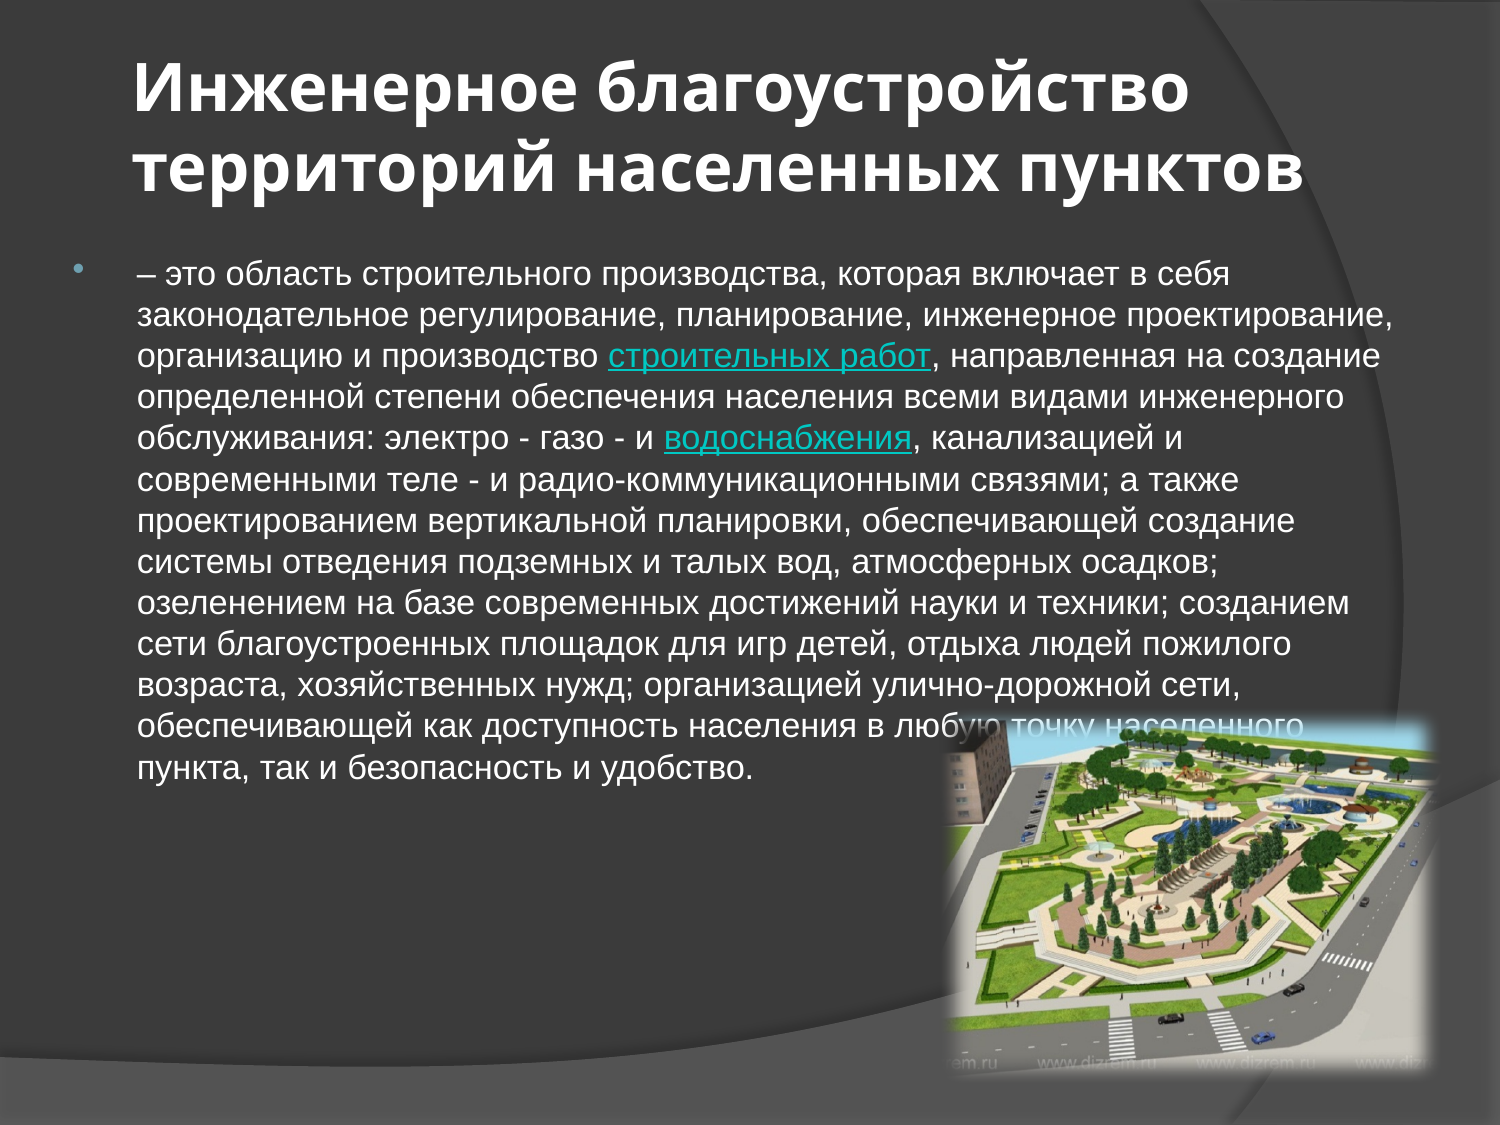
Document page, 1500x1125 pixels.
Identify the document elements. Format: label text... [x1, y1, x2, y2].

title Инженерное благоустройство территорий населенных пунктов [123, 30, 1349, 219]
picture [938, 706, 1443, 1085]
list – это область строительного производства, которая включает в себя законодательное регулирование, планирование, инженерное проектирование, организацию и производство строительных работ, направленная на создание определенной степени обеспечения населения всеми видами инженерного обслуживания: электро - газо - и водоснабжения, канализацией и современными теле - и радио-коммуникационными связями; а также проектированием вертикальной планировки, обеспечивающей создание системы отведения подземных и талых вод, атмосферных осадков; озеленением на базе современных достижений науки и техники; созданием сети благоустроенных площадок для игр детей, отдыха людей пожилого возраста, хозяйственных нужд; организацией улично-дорожной сети, обеспечивающей как доступность населения в любую точку населенного пункта, так и безопасность и удобство. [53, 243, 1424, 796]
